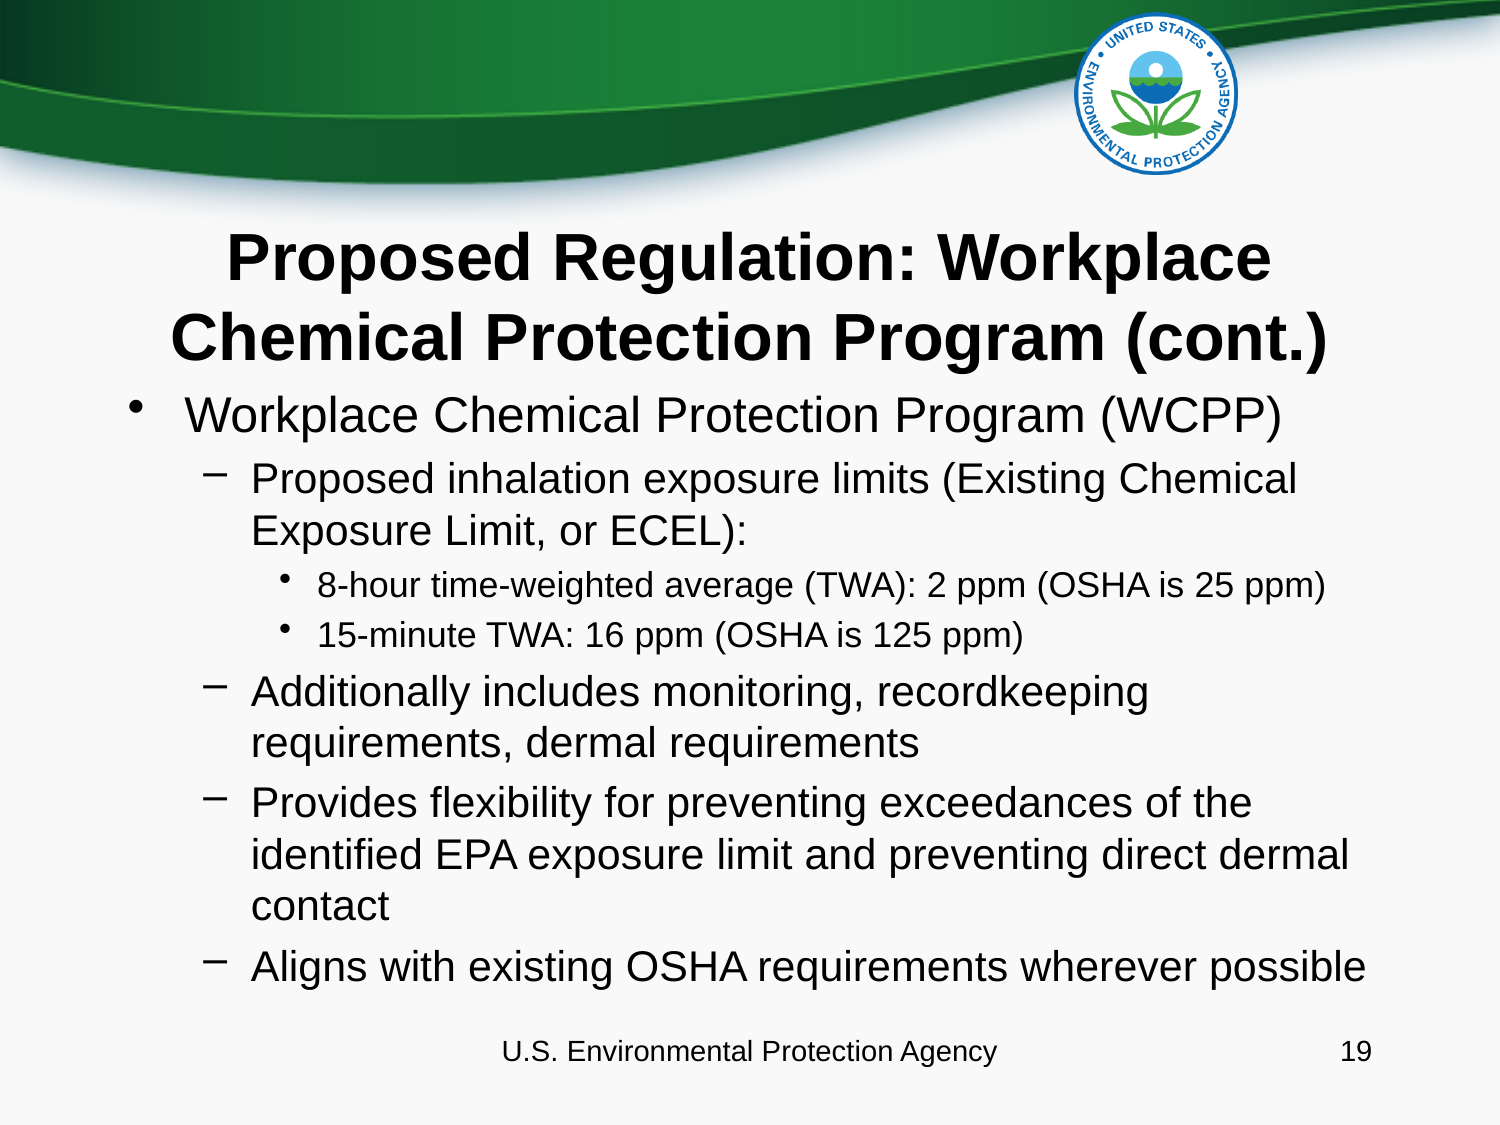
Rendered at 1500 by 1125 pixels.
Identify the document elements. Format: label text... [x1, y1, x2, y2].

slide_number 19 [1074, 1024, 1388, 1101]
title Proposed Regulation: Workplace Chemical Protection Program (cont.) [89, 212, 1411, 376]
footer U.S. Environmental Protection Agency [337, 1024, 1074, 1101]
picture [0, 0, 1500, 1125]
list Workplace Chemical Protection Program (WCPP) Proposed inhalation exposure limits (Existing Chemical Exposure Limit, or ECEL): 8-hour time-weighted average (TWA): 2 ppm (OSHA is 25 ppm) 15-minute TWA: 16 ppm (OSHA is 125 ppm) Additionally includes monitoring, recordkeeping requirements, dermal requirements Provides flexibility for preventing exceedances of the identified EPA exposure limit and preventing direct dermal contact Aligns with existing OSHA requirements wherever possible [112, 374, 1388, 1037]
